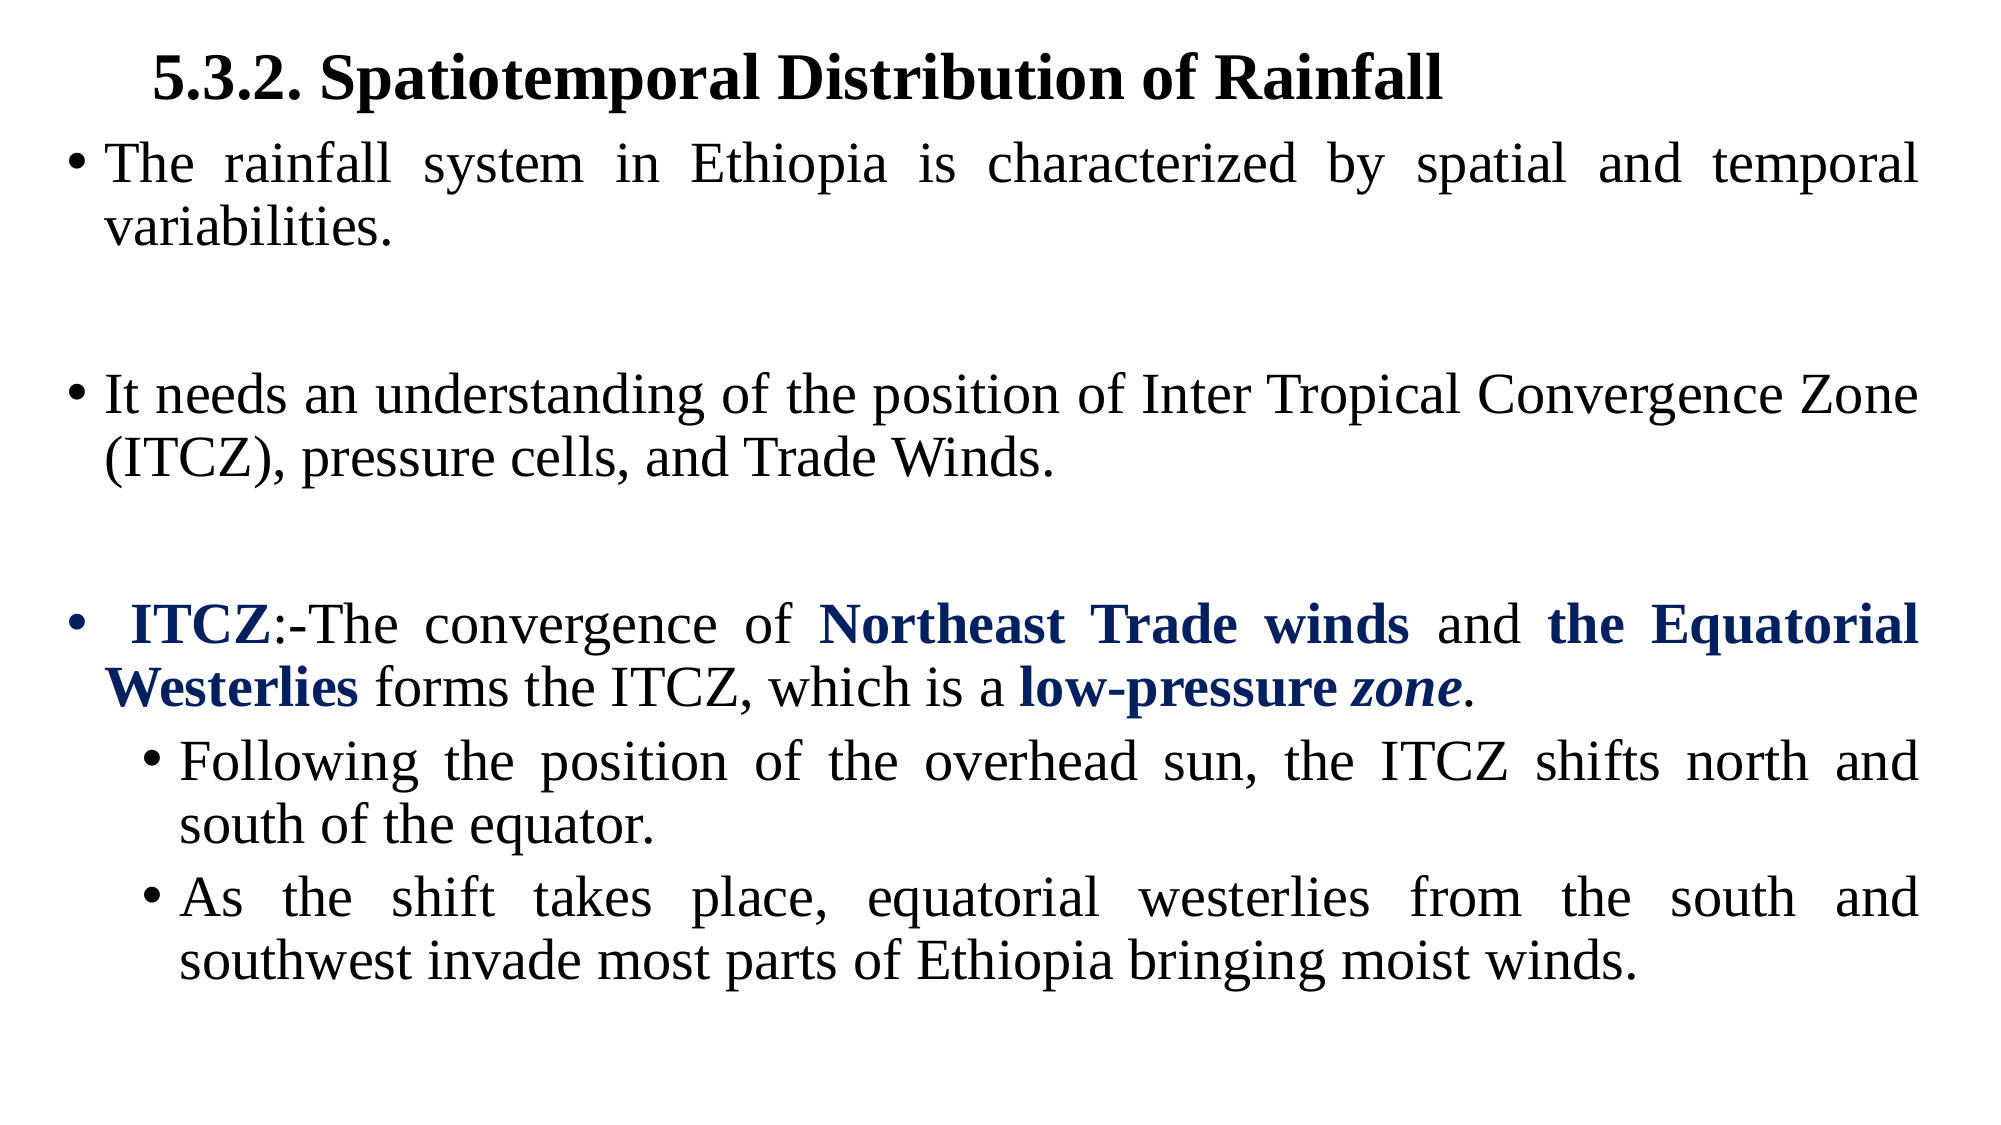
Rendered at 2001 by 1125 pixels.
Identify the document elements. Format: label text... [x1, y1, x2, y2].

title 5.3.2. Spatiotemporal Distribution of Rainfall [137, 31, 1863, 125]
list The rainfall system in Ethiopia is characterized by spatial and temporal variabilities. It needs an understanding of the position of Inter Tropical Convergence Zone (ITCZ), pressure cells, and Trade Winds. ITCZ:-The convergence of Northeast Trade winds and the Equatorial Westerlies forms the ITCZ, which is a low-pressure zone. Following the position of the overhead sun, the ITCZ shifts north and south of the equator. As the shift takes place, equatorial westerlies from the south and southwest invade most parts of Ethiopia bringing moist winds. [51, 125, 1936, 1079]
